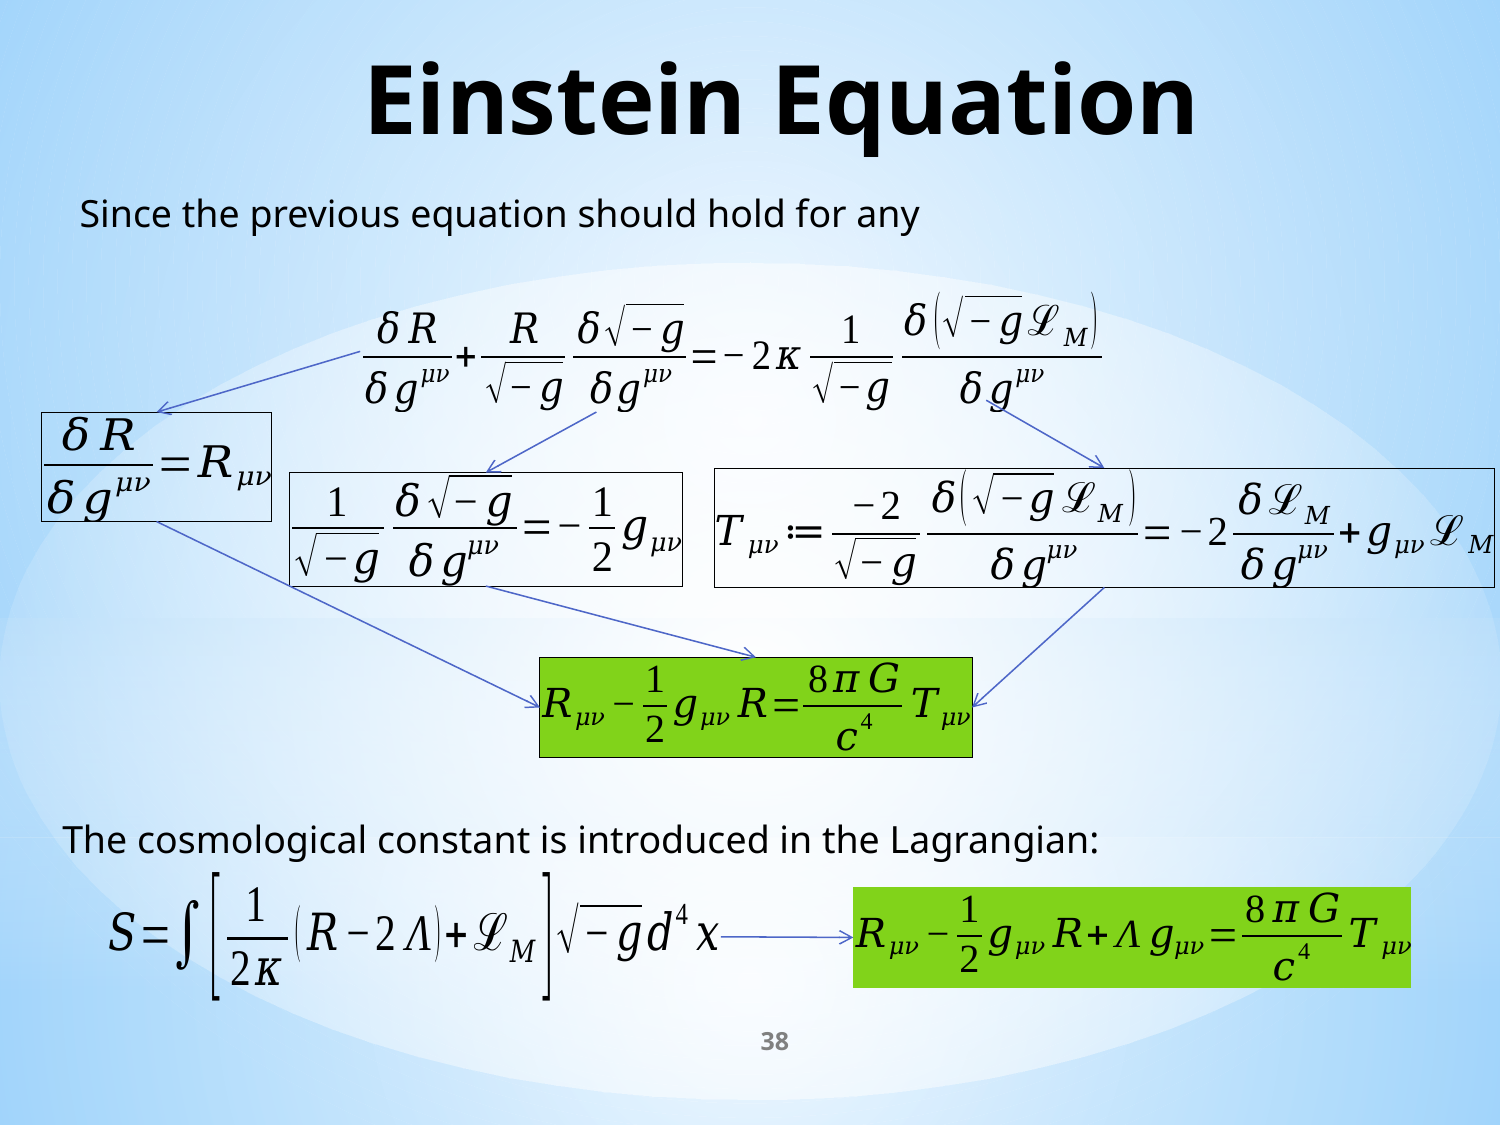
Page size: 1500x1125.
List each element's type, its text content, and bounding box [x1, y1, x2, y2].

text_box The cosmological constant is introduced in the Lagrangian: [47, 808, 1395, 869]
title Einstein Equation [171, 30, 1240, 173]
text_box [985, 400, 1105, 469]
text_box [156, 521, 541, 708]
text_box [485, 411, 597, 473]
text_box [971, 587, 1105, 708]
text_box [156, 351, 361, 413]
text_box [485, 585, 757, 658]
slide_number 38 [624, 1012, 925, 1073]
